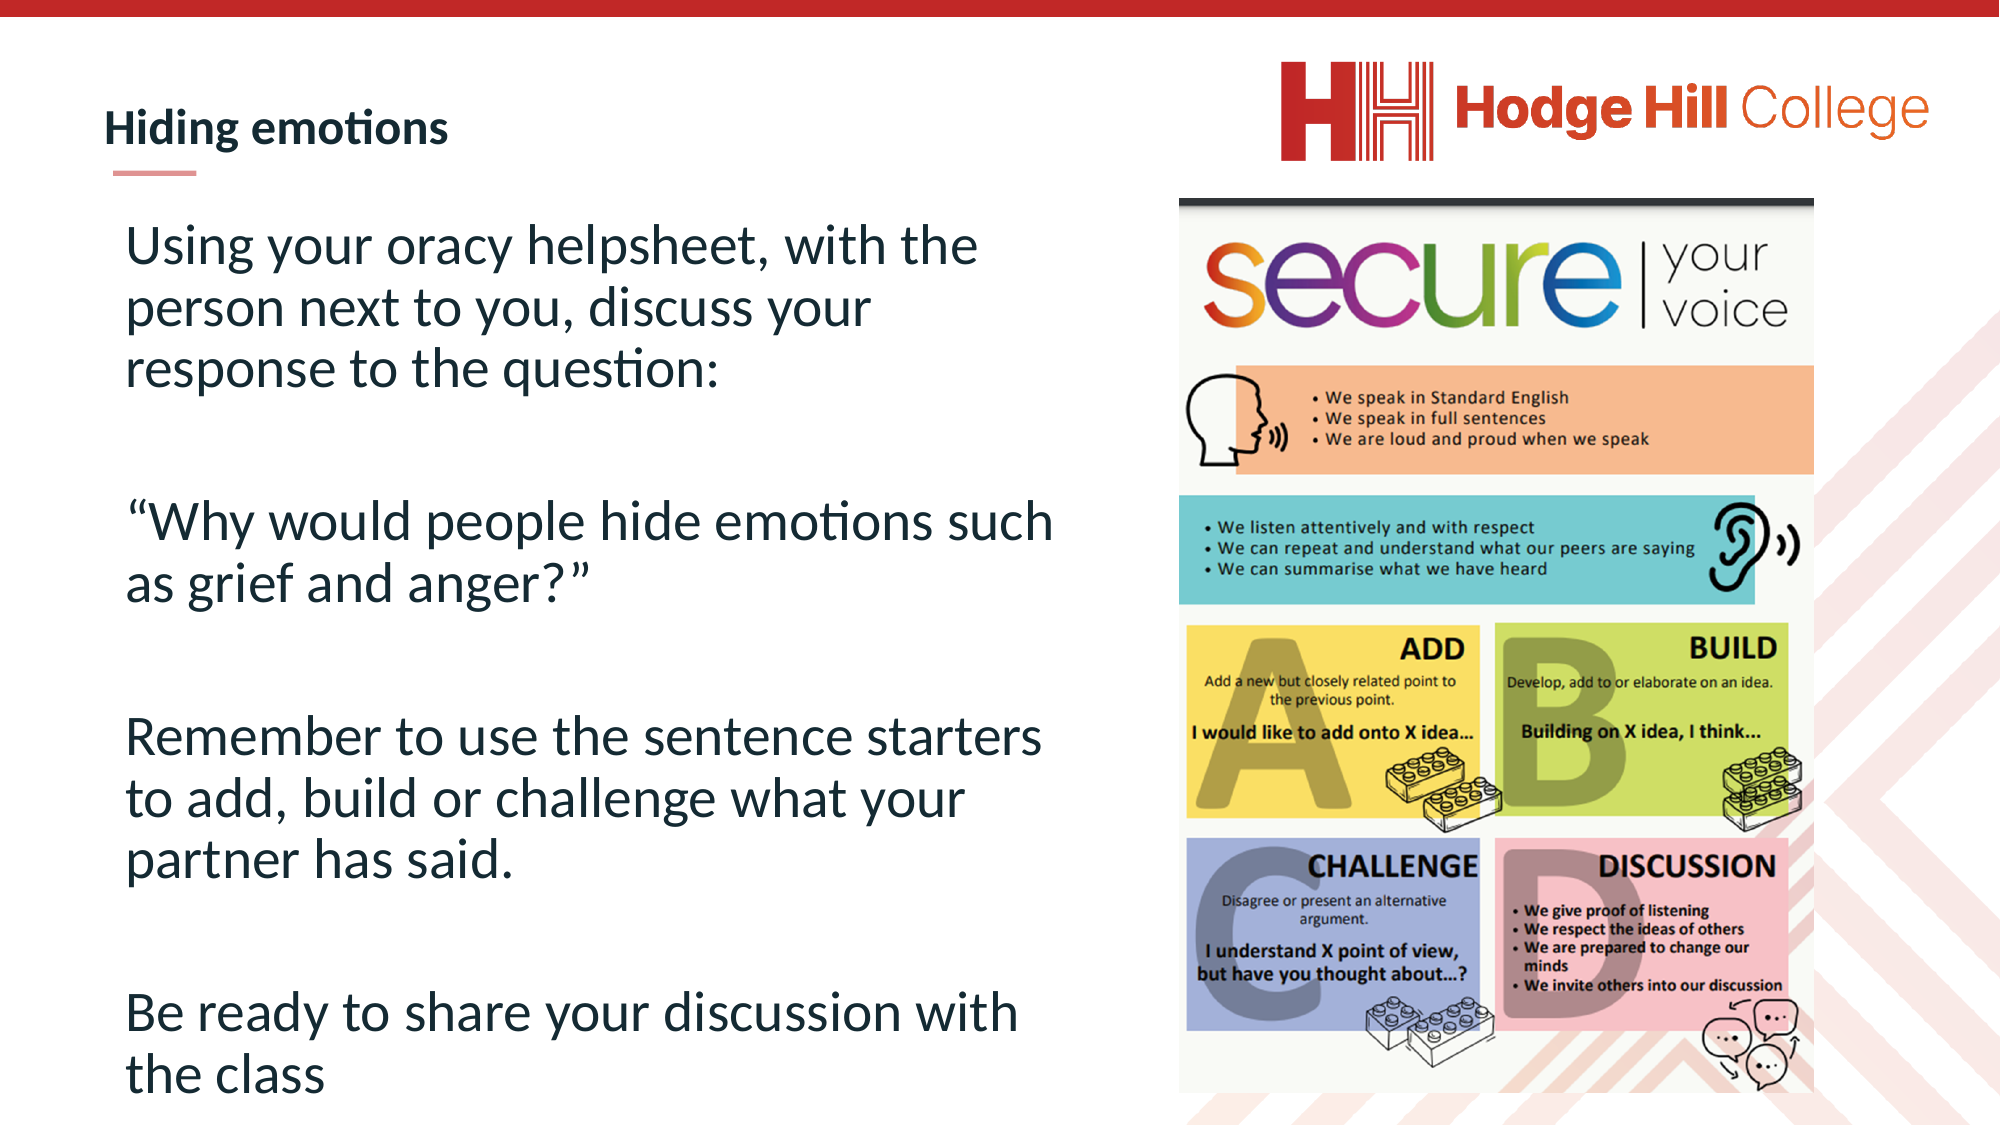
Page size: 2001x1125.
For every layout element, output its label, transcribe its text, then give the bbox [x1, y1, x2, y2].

list Using your oracy helpsheet, with the person next to you, discuss your response to the question: “Why would people hide emotions such as grief and anger?” Remember to use the sentence starters to add, build or challenge what your partner has said. Be ready to share your discussion with the class [110, 219, 1073, 1125]
picture [1073, 198, 2000, 1125]
picture [1280, 61, 1929, 161]
picture [0, 0, 1999, 17]
title Hiding emotions [102, 29, 1091, 219]
